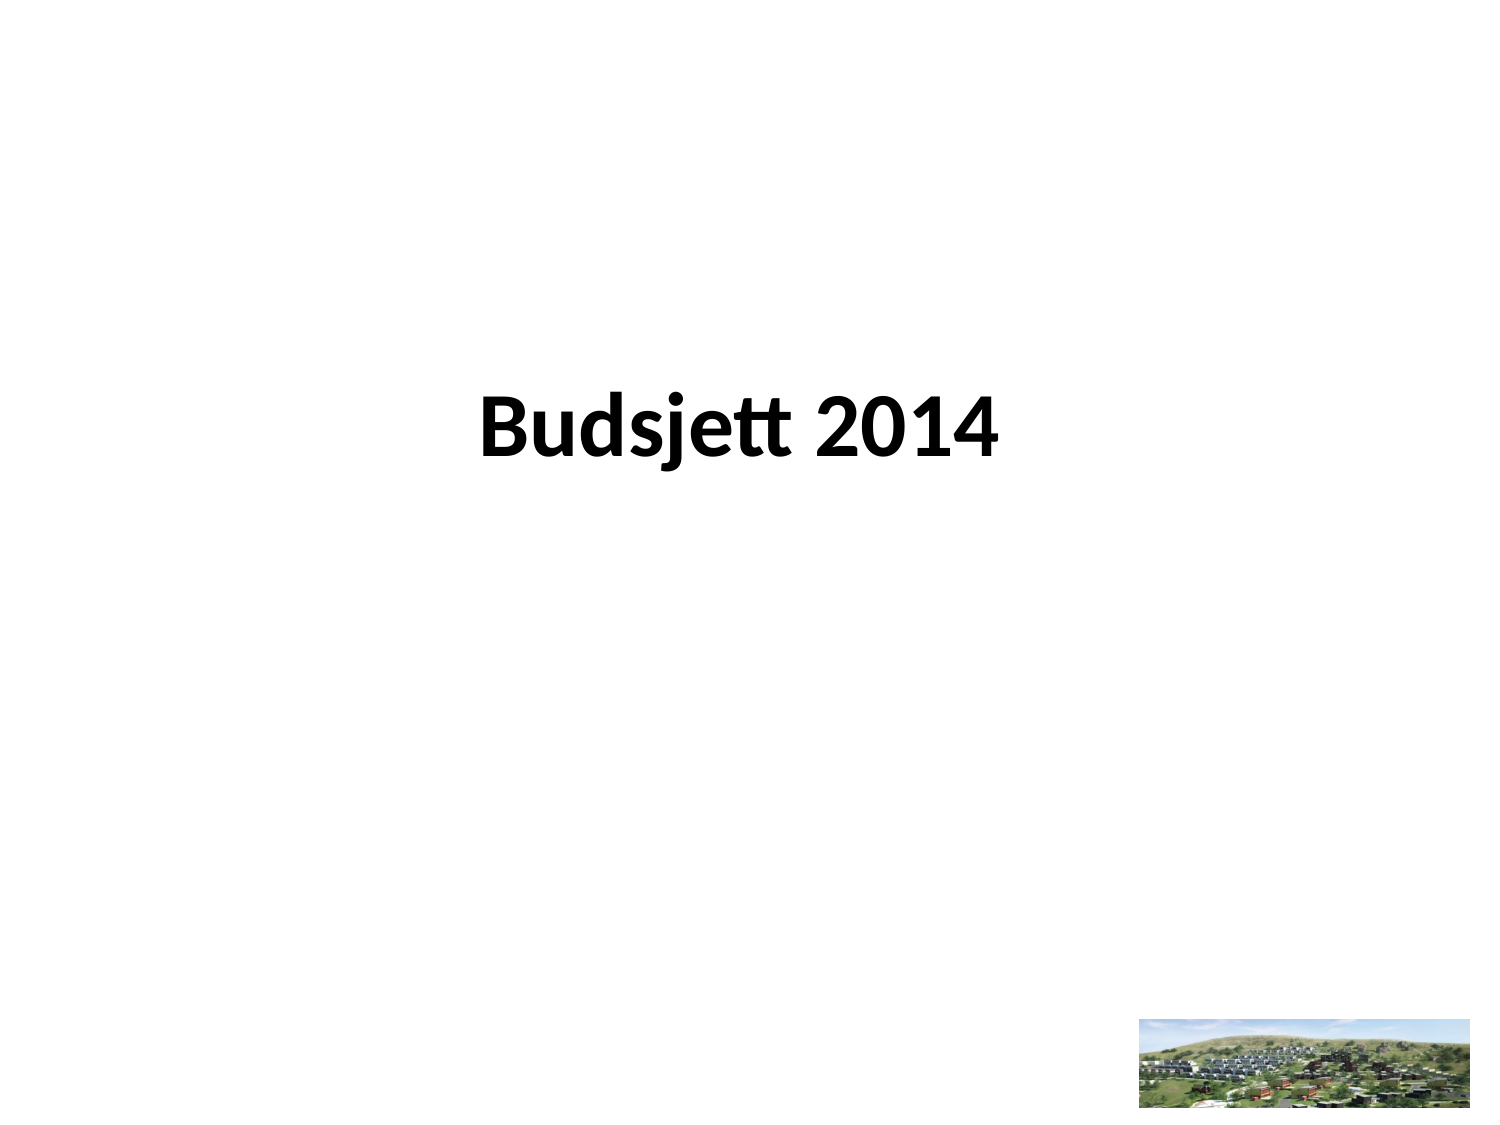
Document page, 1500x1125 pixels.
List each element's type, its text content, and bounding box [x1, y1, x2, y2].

picture [1139, 1019, 1470, 1109]
title Budsjett 2014 [64, 326, 1415, 514]
